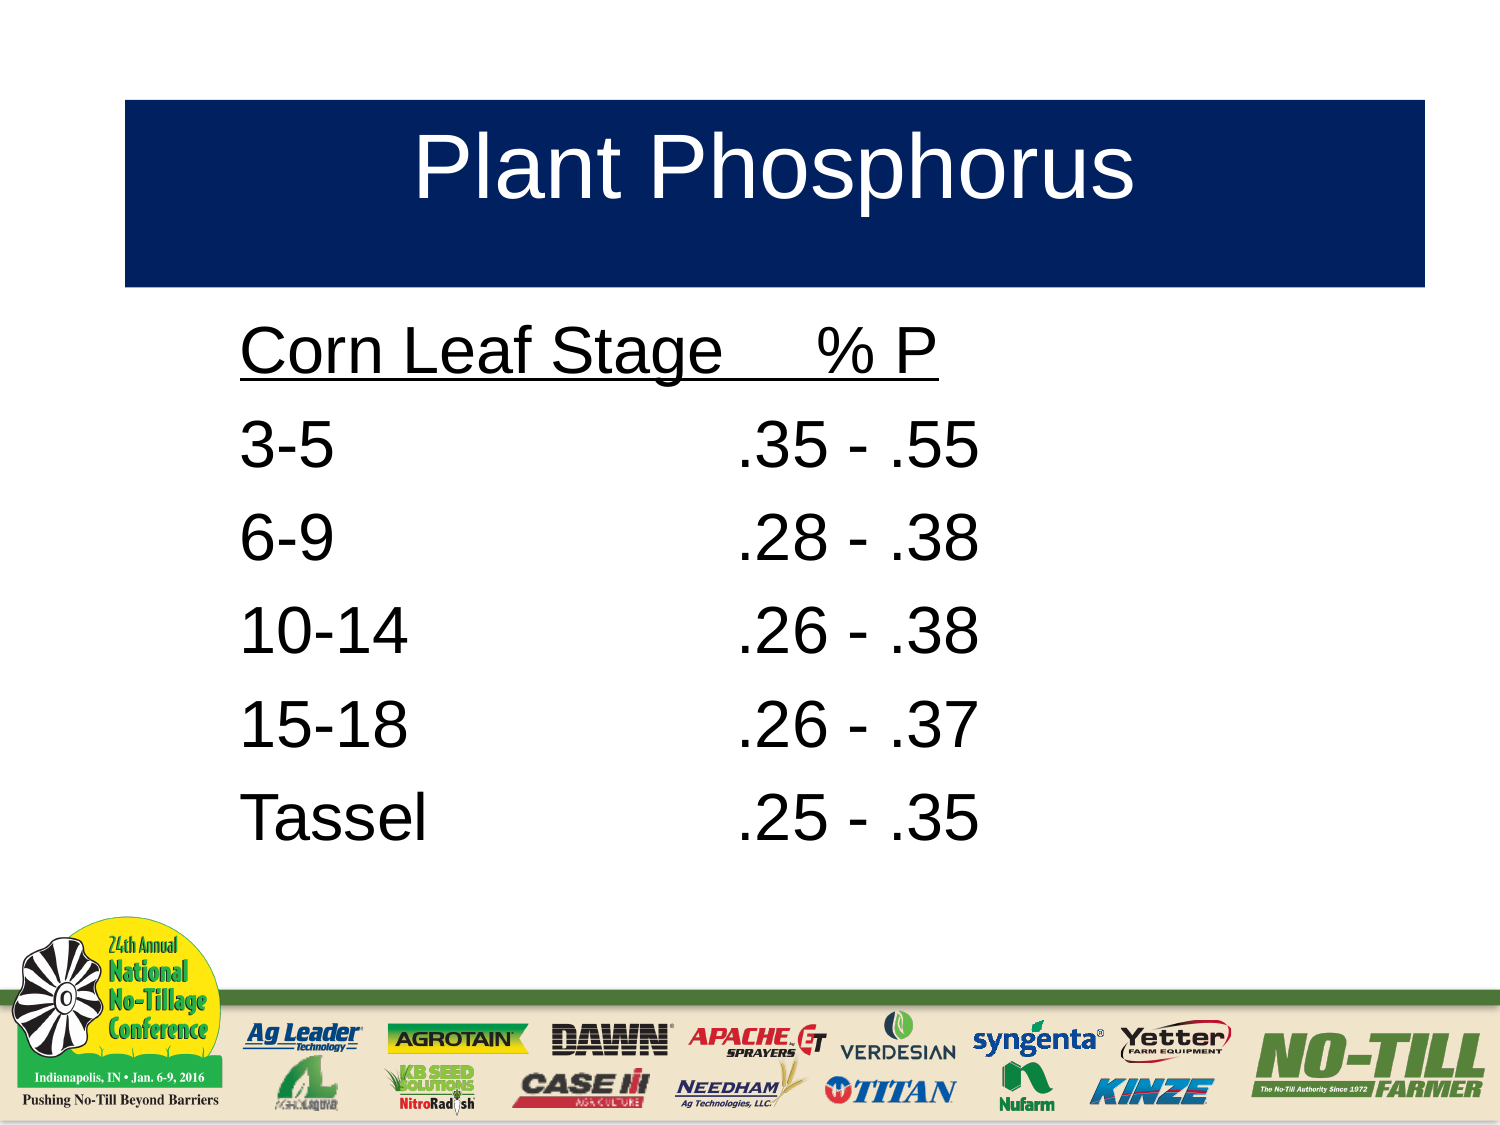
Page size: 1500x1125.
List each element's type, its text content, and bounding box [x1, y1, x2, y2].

picture [512, 1068, 650, 1108]
picture [973, 1020, 1104, 1057]
list Corn Leaf Stage % P 3-5 .35 - .55 6-9 .28 - .38 10-14 .26 - .38 15-18 .26 - .37 Tassel .25 - .35 [150, 299, 1412, 988]
title Plant Phosphorus [125, 99, 1425, 288]
picture [275, 1055, 338, 1111]
